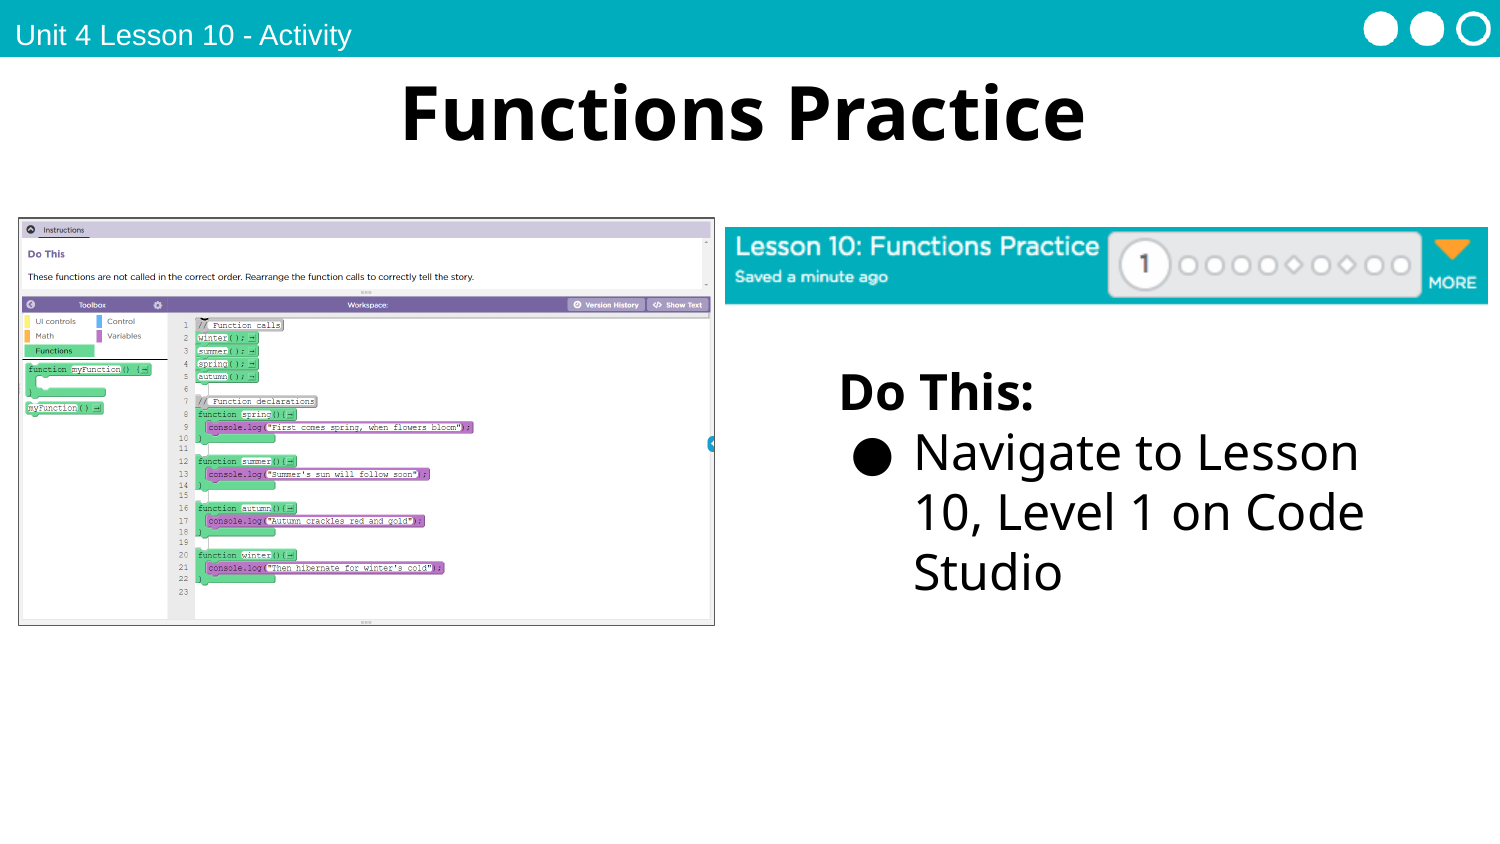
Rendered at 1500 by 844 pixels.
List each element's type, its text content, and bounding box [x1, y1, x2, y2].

picture [0, 0, 1500, 844]
text_box Unit 4 Lesson 10 - Activity [0, 0, 750, 58]
text_box Functions Practice [97, 50, 1389, 174]
text_box Do This: Navigate to Lesson 10, Level 1 on Code Studio [823, 345, 1447, 637]
